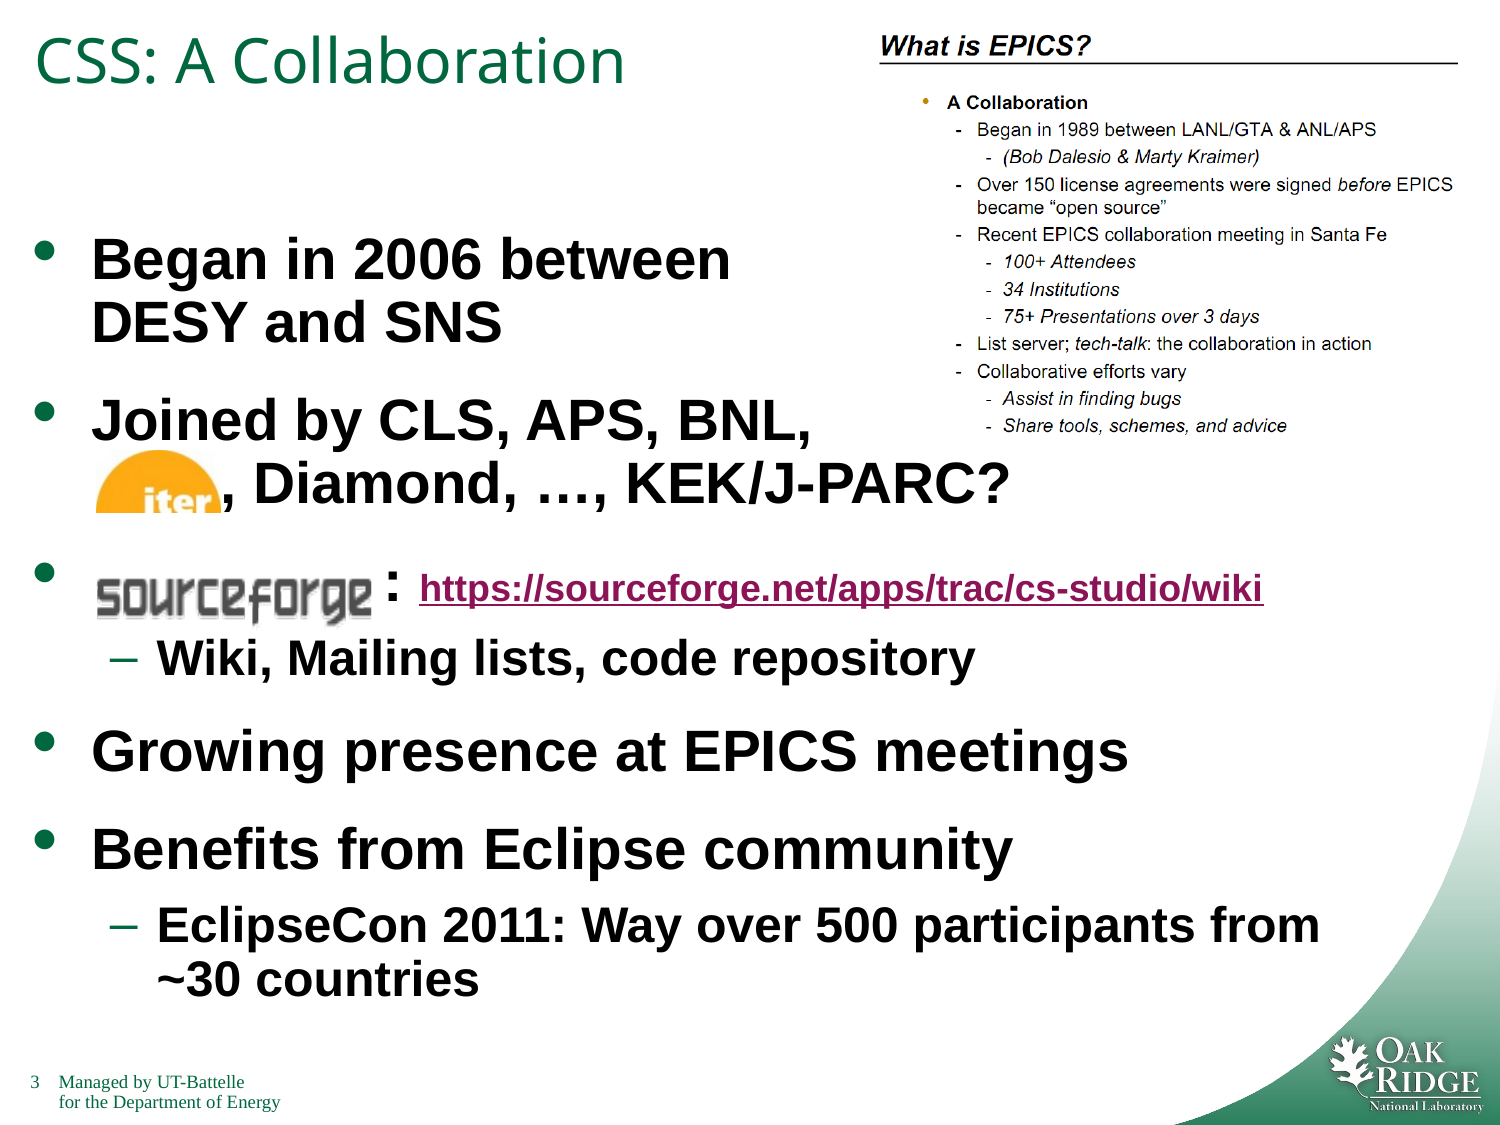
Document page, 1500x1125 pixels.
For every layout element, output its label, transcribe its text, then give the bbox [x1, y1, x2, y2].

list Began in 2006 between DESY and SNS Joined by CLS, APS, BNL, , Diamond, …, KEK/J-PARC? : https://sourceforge.net/apps/trac/cs-studio/wiki Wiki, Mailing lists, code repository Growing presence at EPICS meetings Benefits from Eclipse community EclipseCon 2011: Way over 500 participants from ~30 countries [19, 222, 1370, 1073]
picture [1318, 1027, 1495, 1119]
title CSS: A Collaboration [19, 25, 1460, 109]
picture [96, 449, 221, 513]
picture [95, 574, 375, 630]
picture [878, 28, 1459, 443]
